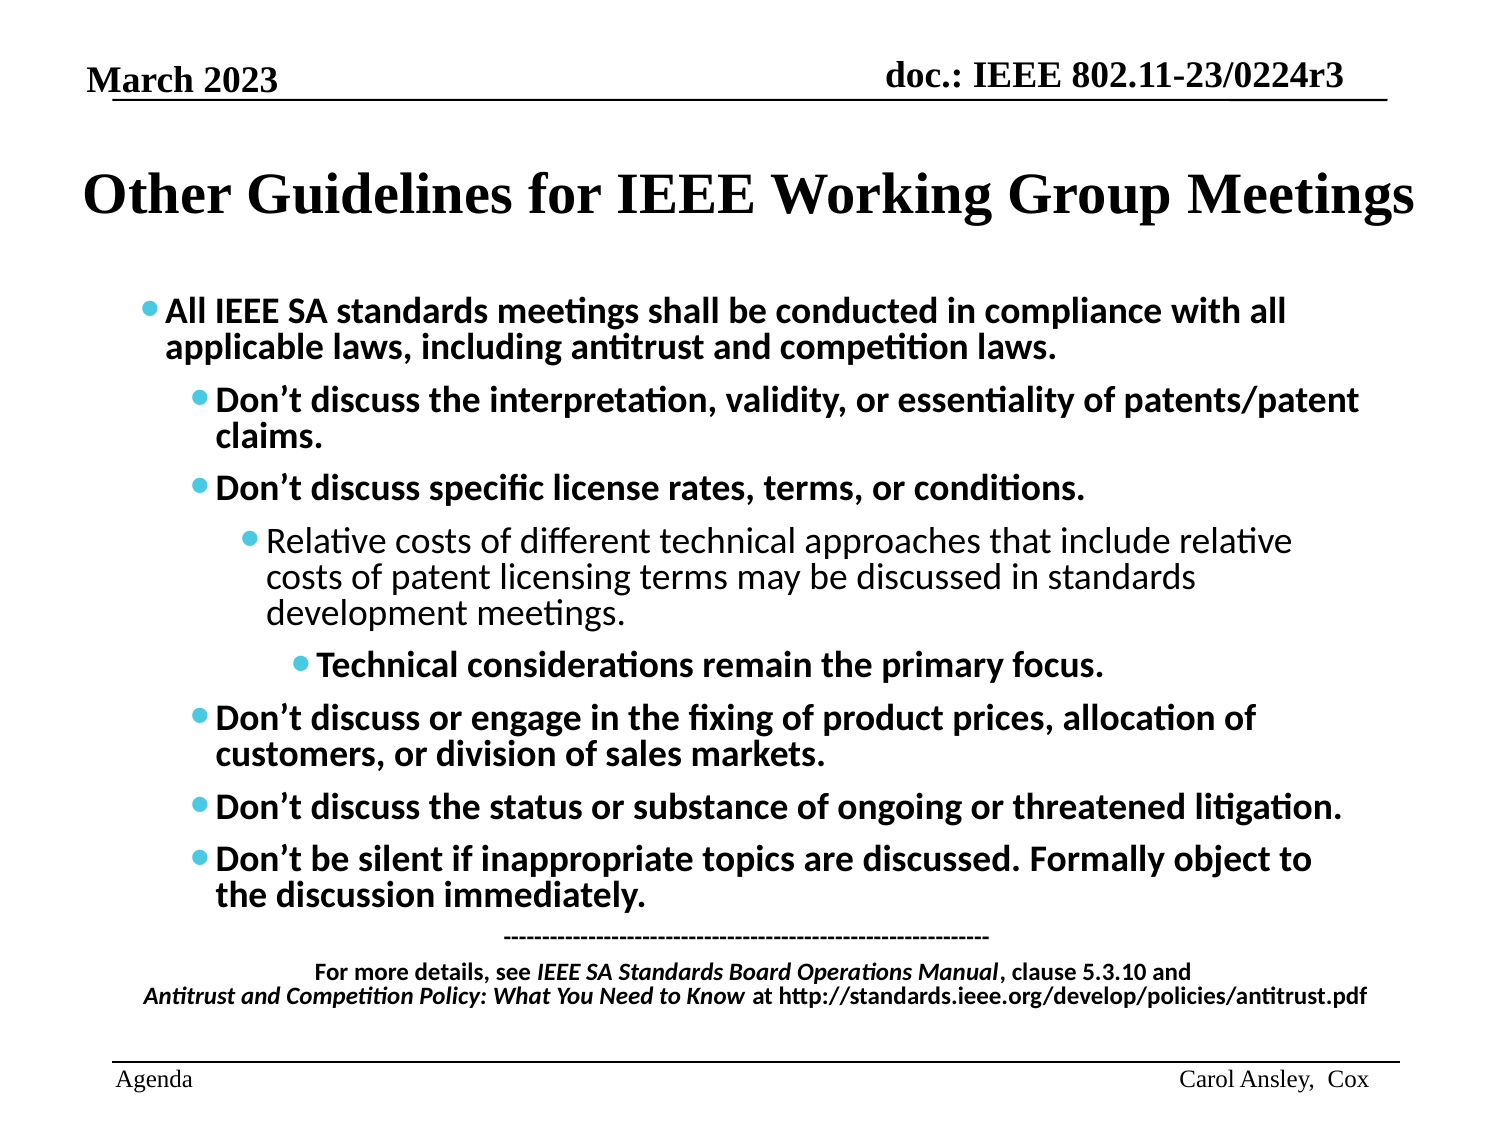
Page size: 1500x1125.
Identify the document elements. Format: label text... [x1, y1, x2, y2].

text_box All IEEE SA standards meetings shall be conducted in compliance with all applicable laws, including antitrust and competition laws. Don’t discuss the interpretation, validity, or essentiality of patents/patent claims. Don’t discuss specific license rates, terms, or conditions. Relative costs of different technical approaches that include relative costs of patent licensing terms may be discussed in standards development meetings. Technical considerations remain the primary focus. Don’t discuss or engage in the fixing of product prices, allocation of customers, or division of sales markets. Don’t discuss the status or substance of ongoing or threatened litigation. Don’t be silent if inappropriate topics are discussed. Formally object to the discussion immediately. --------------------------------------------------------------- For more details, see IEEE SA Standards Board Operations Manual, clause 5.3.10 and Antitrust and Competition Policy: What You Need to Know at http://standards.ieee.org/develop/policies/antitrust.pdf [125, 287, 1388, 1041]
title Other Guidelines for IEEE Working Group Meetings [74, 152, 1426, 184]
list [74, 184, 1426, 973]
